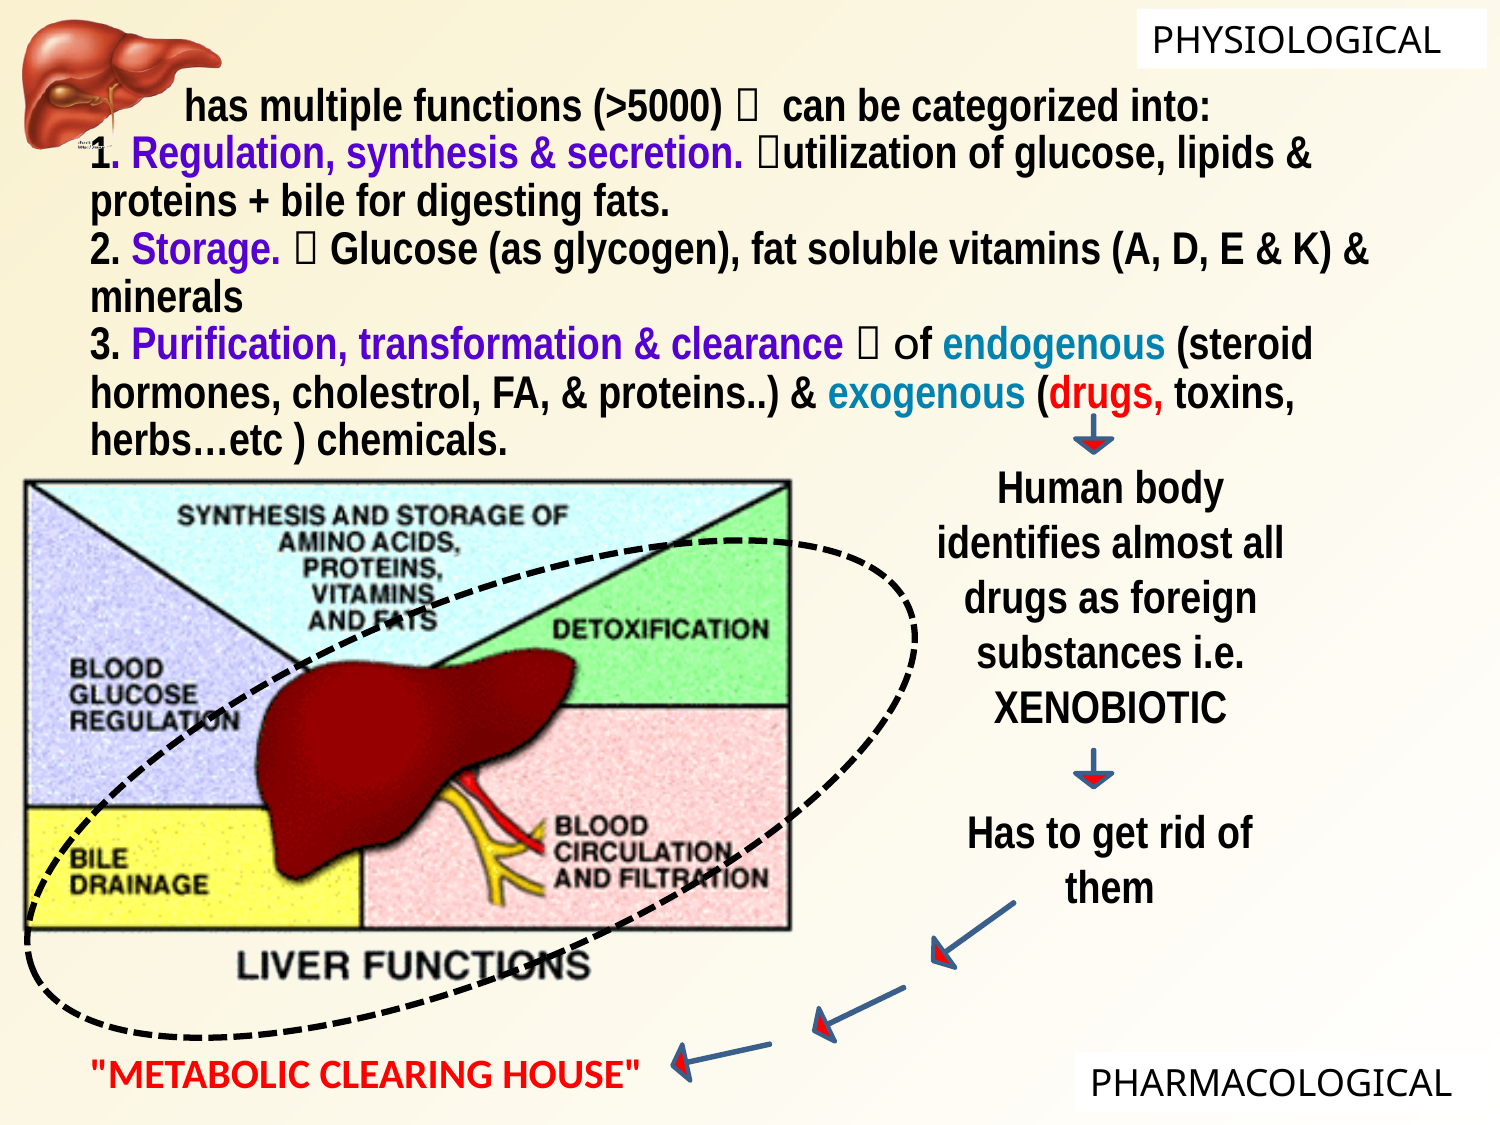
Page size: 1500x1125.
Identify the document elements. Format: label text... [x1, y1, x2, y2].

text_box has multiple functions (>5000)  can be categorized into: 1. Regulation, synthesis & secretion. utilization of glucose, lipids & proteins + bile for digesting fats. 2. Storage.  Glucose (as glycogen), fat soluble vitamins (A, D, E & K) & minerals 3. Purification, transformation & clearance  of endogenous (steroid hormones, cholestrol, FA, & proteins..) & exogenous (drugs, toxins, herbs…etc ) chemicals. [75, 74, 1388, 473]
text_box Has to get rid of them [928, 795, 1292, 921]
text_box [803, 542, 917, 810]
text_box PHYSIOLOGICAL [1136, 8, 1487, 69]
picture [12, 13, 226, 154]
text_box [47, 995, 449, 1039]
text_box "METABOLIC CLEARING HOUSE" [75, 1039, 700, 1105]
text_box PHARMACOLOGICAL [1074, 1051, 1488, 1112]
text_box Human body identifies almost all drugs as foreign substances i.e. XENOBIOTIC [921, 450, 1300, 740]
text_box [1072, 747, 1115, 790]
text_box [811, 984, 907, 1044]
text_box [670, 1041, 773, 1083]
text_box [1072, 413, 1115, 450]
text_box [930, 900, 1017, 970]
picture [17, 473, 800, 987]
